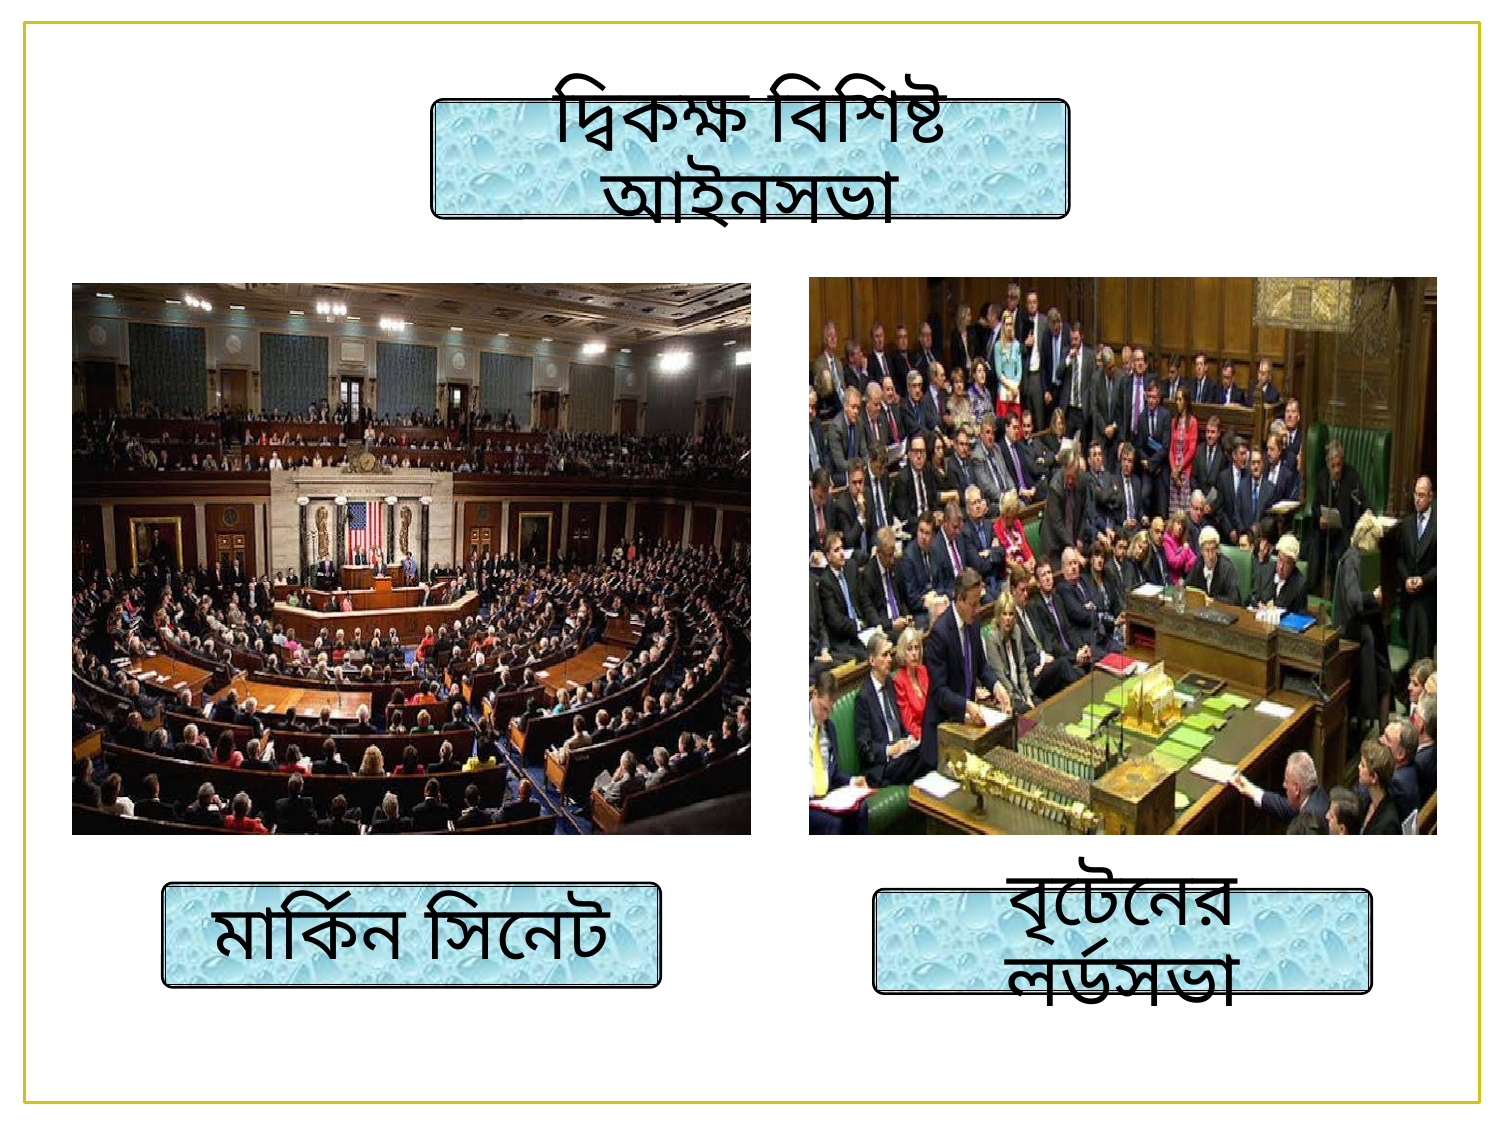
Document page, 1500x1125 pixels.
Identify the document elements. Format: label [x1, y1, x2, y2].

picture [808, 277, 1437, 835]
text_box [431, 99, 1070, 219]
picture [72, 283, 751, 835]
text_box [873, 888, 1372, 994]
text_box [162, 882, 661, 988]
